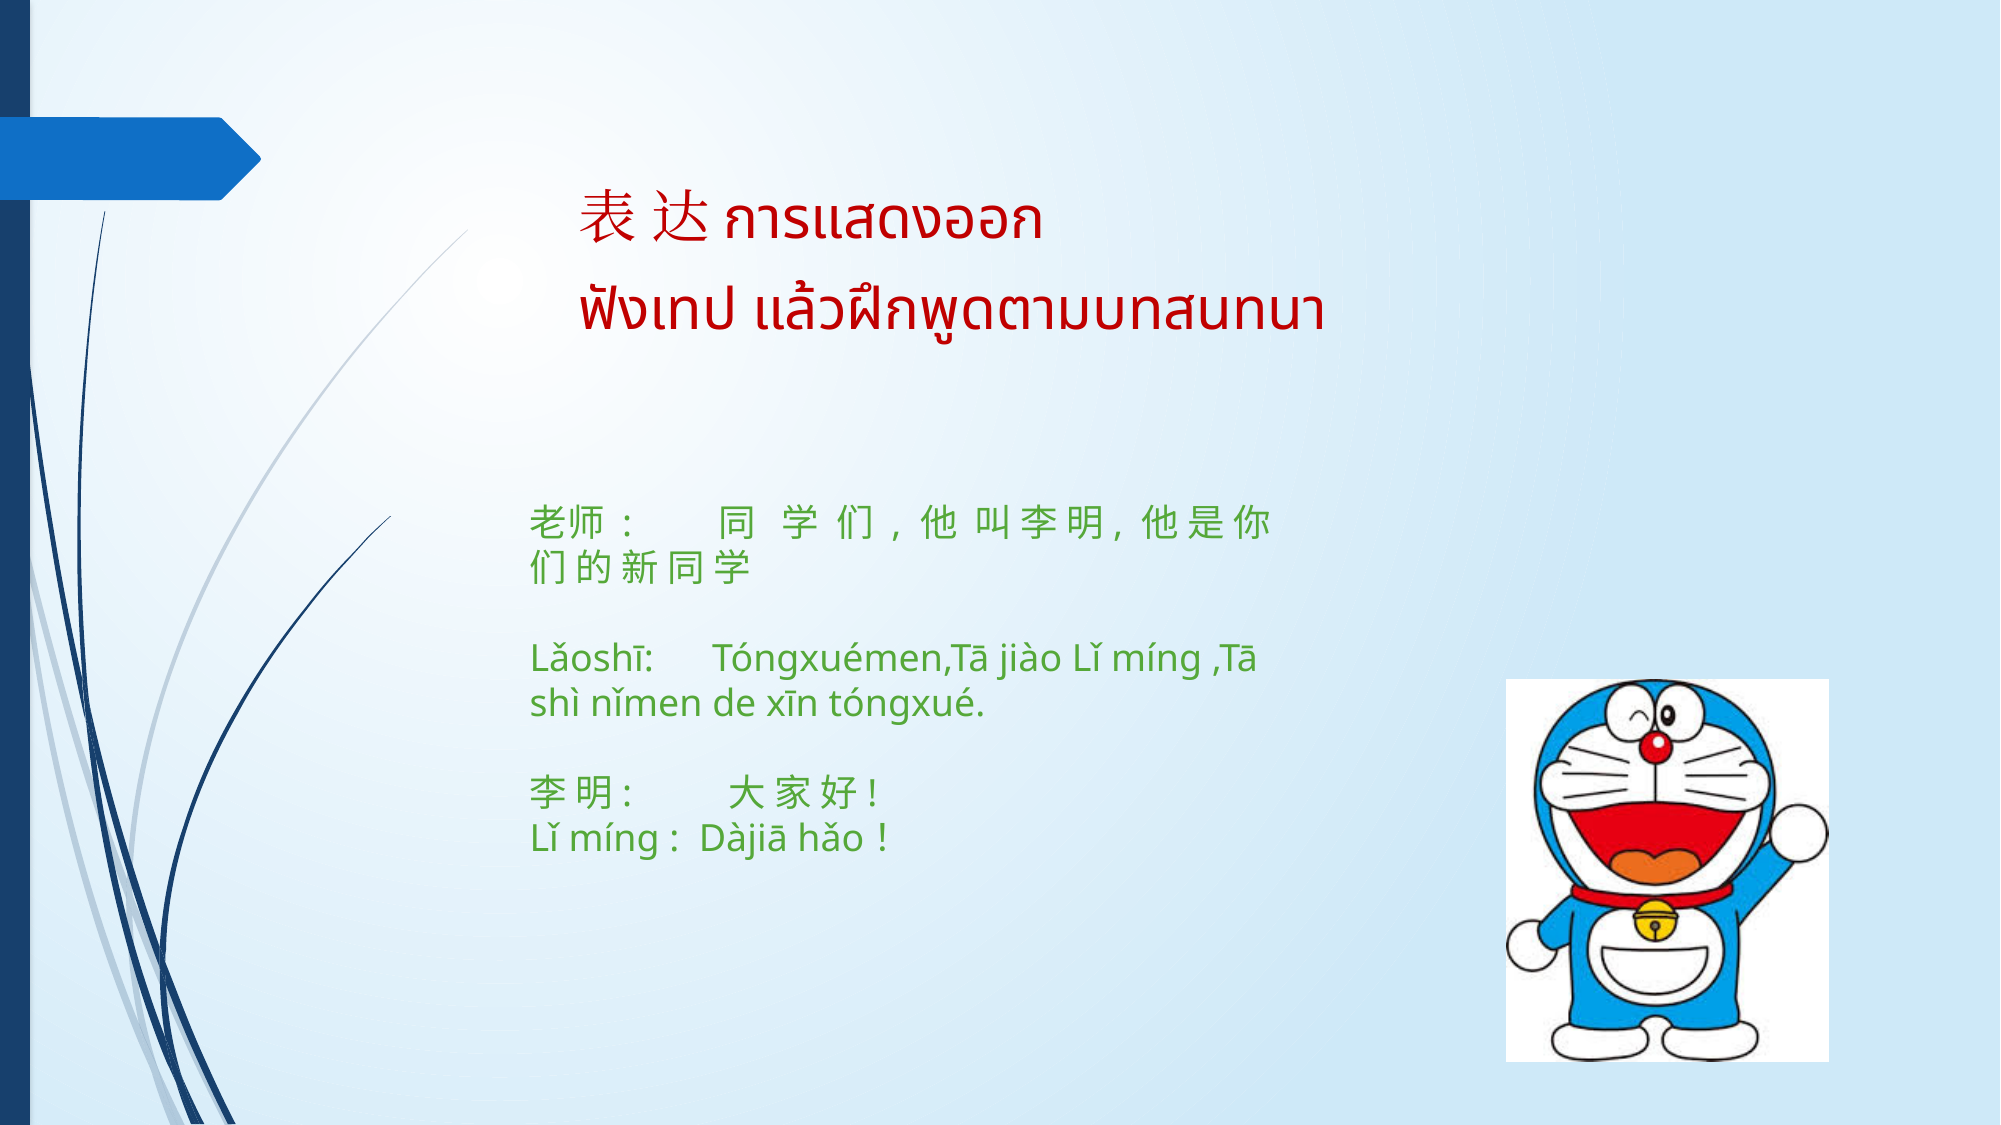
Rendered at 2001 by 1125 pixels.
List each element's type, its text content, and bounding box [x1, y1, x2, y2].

picture [1506, 679, 1829, 1062]
text_box 老师 : 同 学 们 , 他 叫 李 明, 他 是 你 们 的 新 同 学 Lǎoshī: Tóngxuémen,Tā jiào Lǐ míng ,Tā shì nǐmen de xīn tóngxué. 李 明: 大 家 好! Lǐ míng : Dàjiā hǎo！ [514, 491, 1321, 867]
text_box 表 达การแสดงออก ฟังเทป แล้วฝึกพูดตามบทสนทนา [563, 168, 1564, 349]
